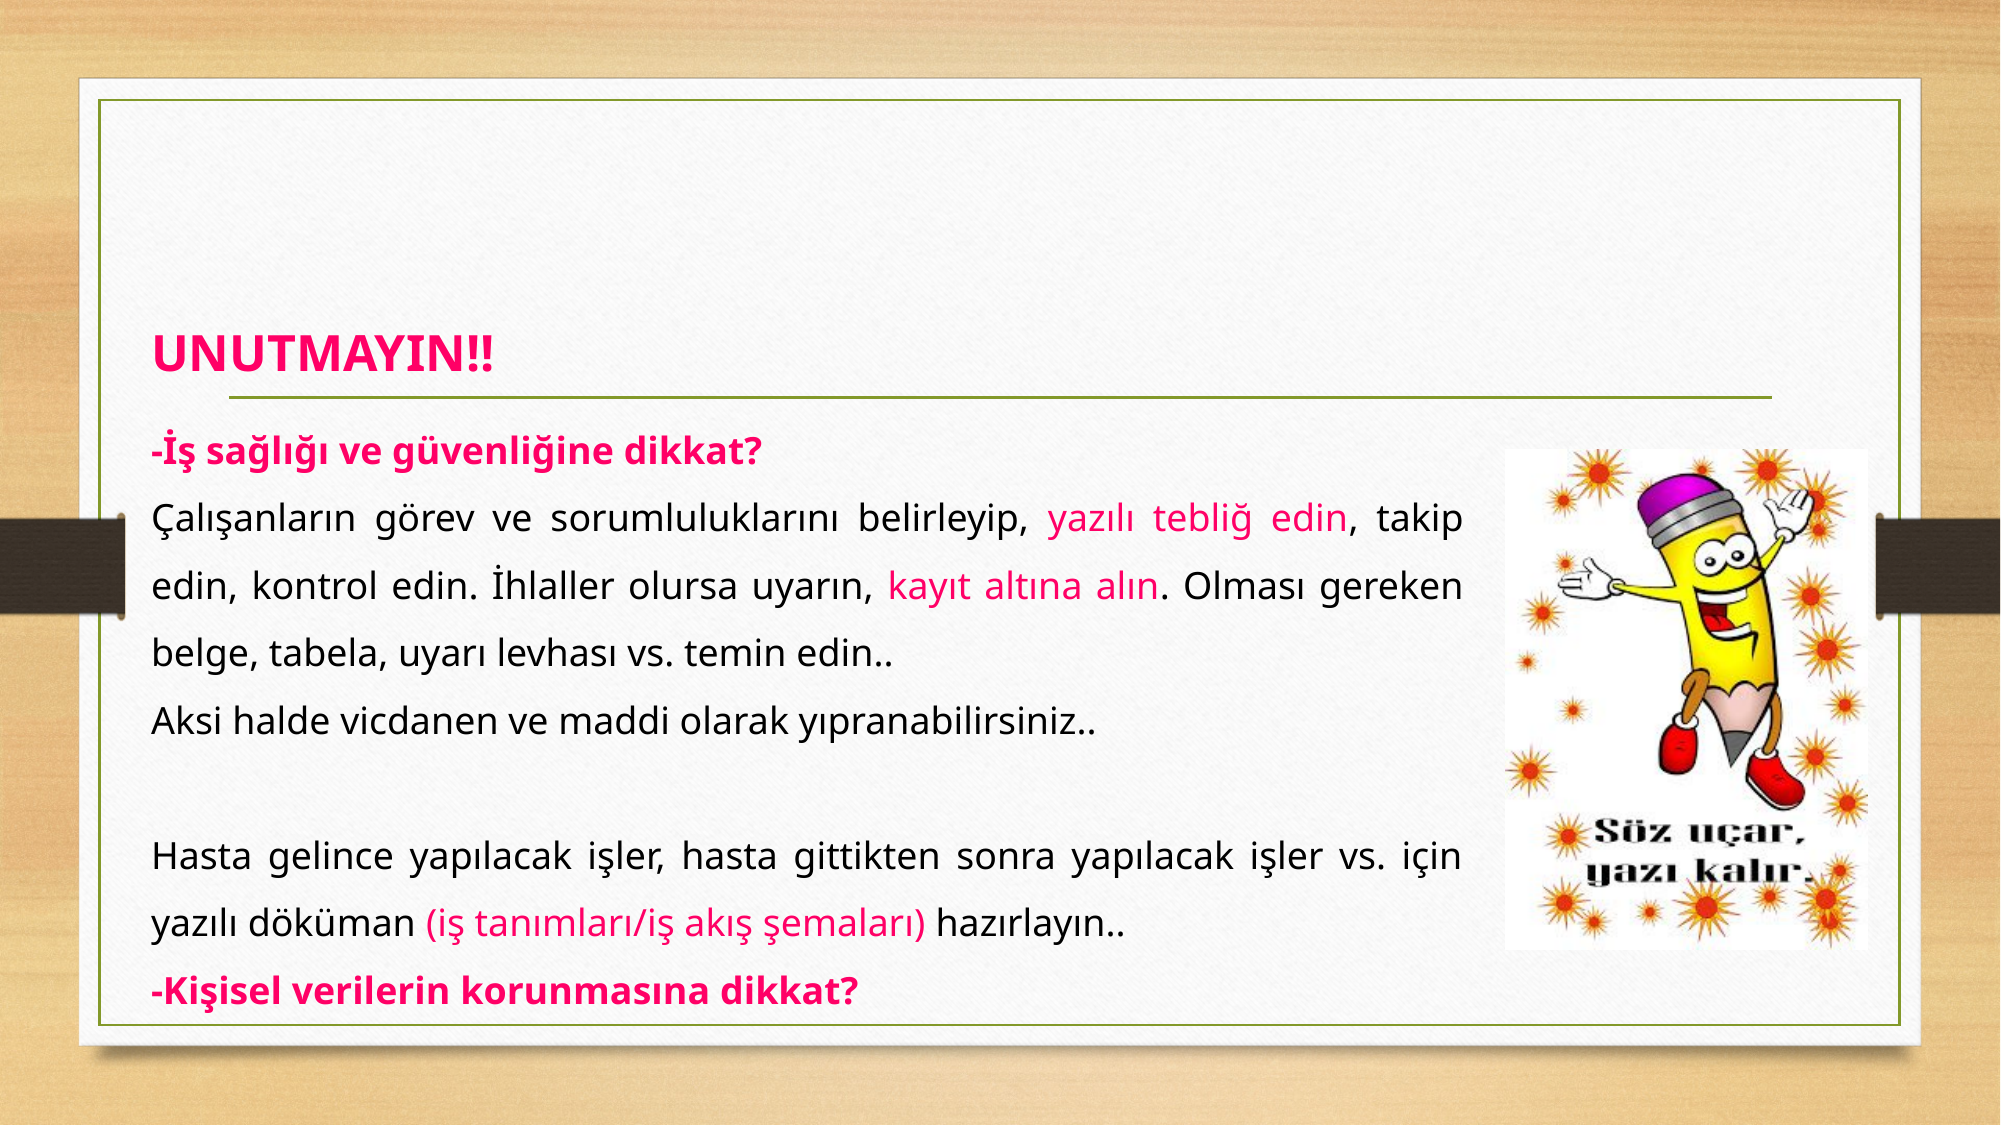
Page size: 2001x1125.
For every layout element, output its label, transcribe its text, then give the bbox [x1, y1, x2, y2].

text_box -İş sağlığı ve güvenliğine dikkat? Çalışanların görev ve sorumluluklarını belirleyip, yazılı tebliğ edin, takip edin, kontrol edin. İhlaller olursa uyarın, kayıt altına alın. Olması gereken belge, tabela, uyarı levhası vs. temin edin.. Aksi halde vicdanen ve maddi olarak yıpranabilirsiniz.. Hasta gelince yapılacak işler, hasta gittikten sonra yapılacak işler vs. için yazılı döküman (iş tanımları/iş akış şemaları) hazırlayın.. -Kişisel verilerin korunmasına dikkat? [136, 396, 1479, 1019]
picture [0, 0, 2001, 1125]
text_box UNUTMAYIN!! [136, 313, 583, 389]
